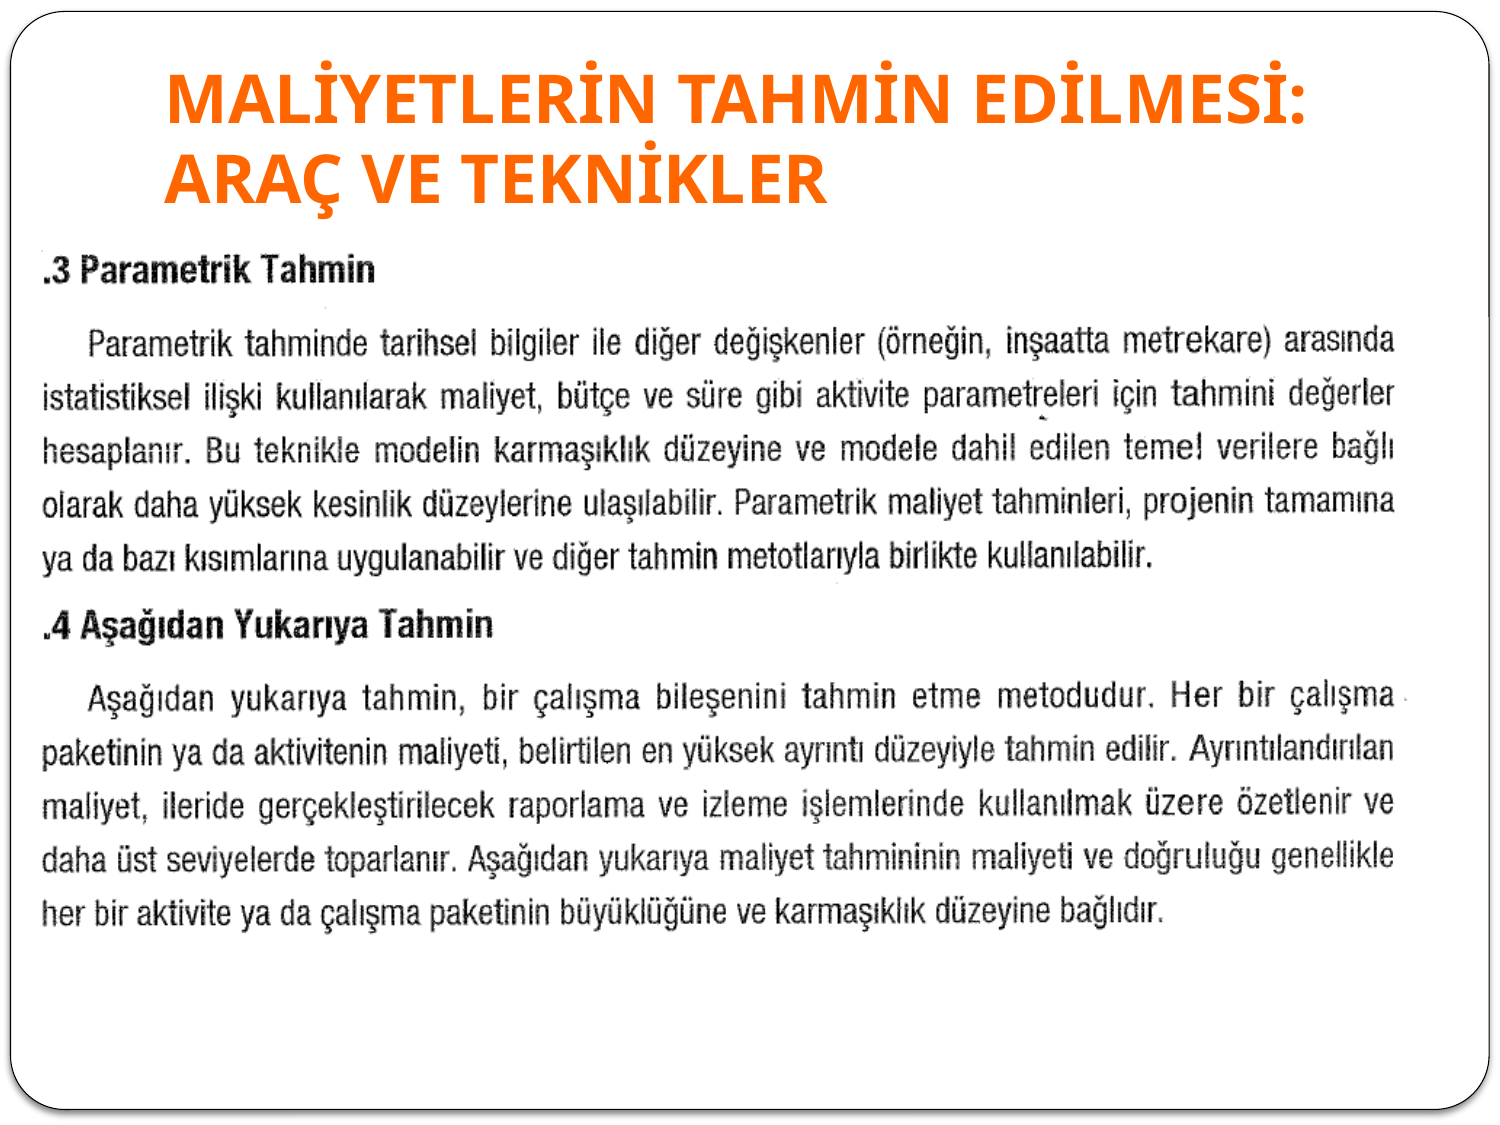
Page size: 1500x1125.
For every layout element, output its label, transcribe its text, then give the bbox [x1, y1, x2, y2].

picture [24, 232, 1426, 947]
title MALİYETLERİN TAHMİN EDİLMESİ: ARAÇ VE TEKNİKLER [150, 45, 1425, 231]
